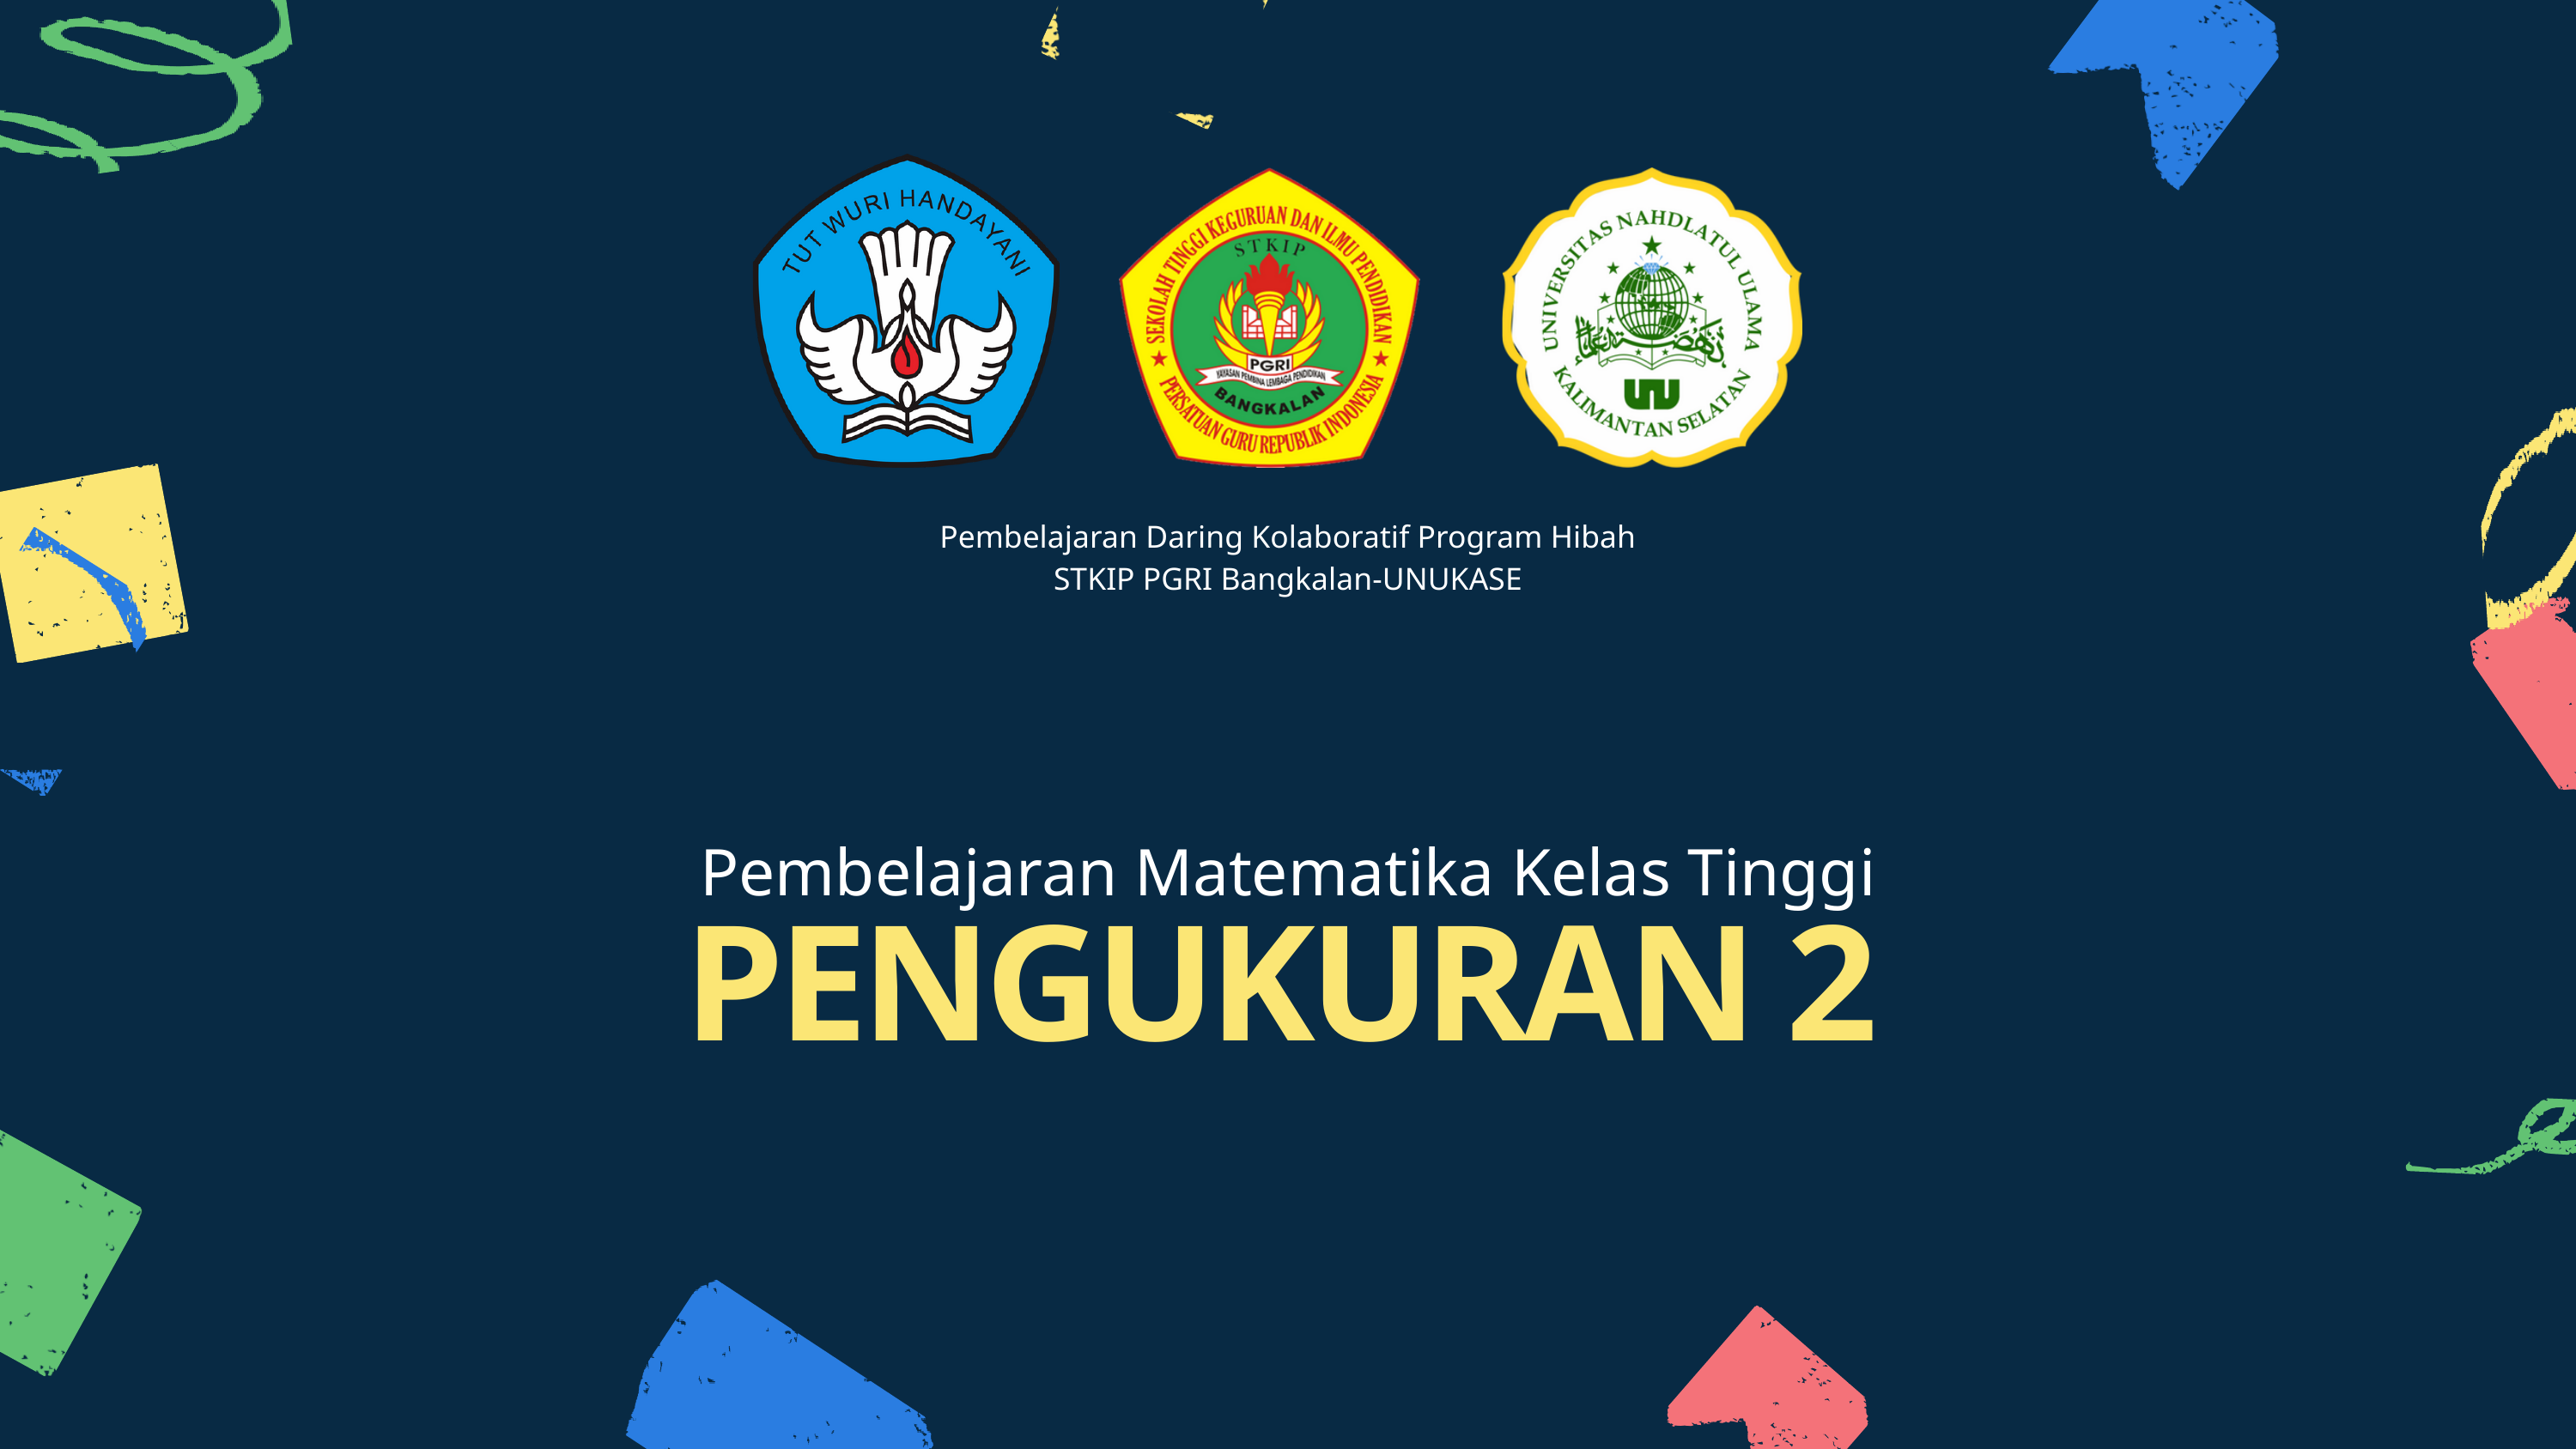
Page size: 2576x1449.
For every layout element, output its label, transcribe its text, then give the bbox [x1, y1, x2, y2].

text_box [607, 1272, 945, 1449]
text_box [752, 153, 1803, 469]
text_box [2462, 625, 2576, 801]
text_box [1657, 1303, 1880, 1449]
text_box [2473, 407, 2576, 631]
text_box [2405, 1091, 2576, 1179]
text_box Pembelajaran Matematika Kelas Tinggi [404, 818, 2172, 909]
text_box [0, 462, 190, 640]
text_box [0, 1130, 145, 1380]
text_box [2036, 0, 2294, 191]
text_box Pembelajaran Daring Kolaboratif Program Hibah STKIP PGRI Bangkalan-UNUKASE [404, 511, 2172, 597]
text_box [0, 0, 307, 188]
text_box PENGUKURAN 2 [397, 929, 2166, 1074]
text_box [1036, 0, 1268, 130]
text_box [0, 526, 165, 798]
